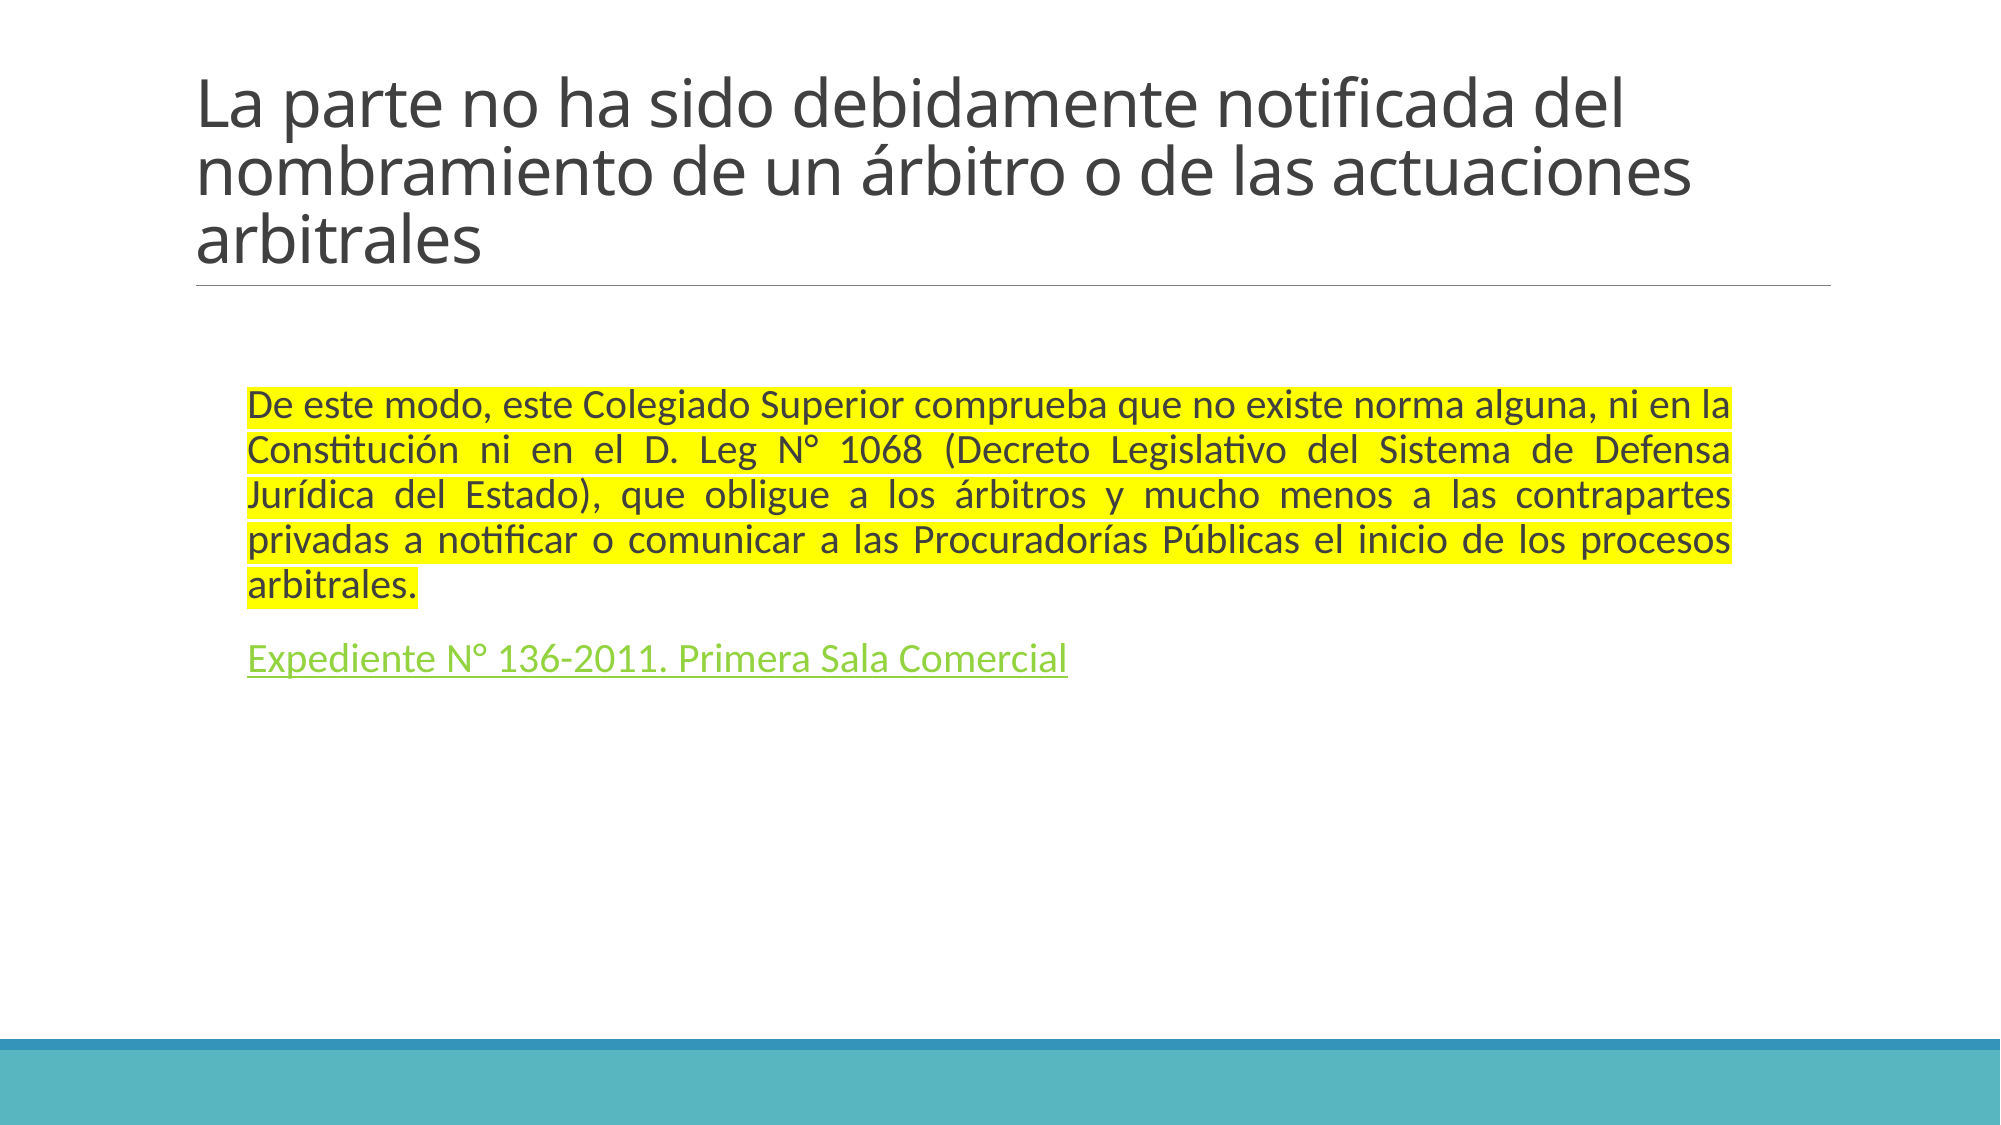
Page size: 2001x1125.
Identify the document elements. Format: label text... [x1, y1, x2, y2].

list De este modo, este Colegiado Superior comprueba que no existe norma alguna, ni en la Constitución ni en el D. Leg N° 1068 (Decreto Legislativo del Sistema de Defensa Jurídica del Estado), que obligue a los árbitros y mucho menos a las contrapartes privadas a notificar o comunicar a las Procuradorías Públicas el inicio de los procesos arbitrales. Expediente N° 136-2011. Primera Sala Comercial [232, 375, 1733, 1050]
title La parte no ha sido debidamente notificada del nombramiento de un árbitro o de las actuaciones arbitrales [180, 47, 1830, 285]
